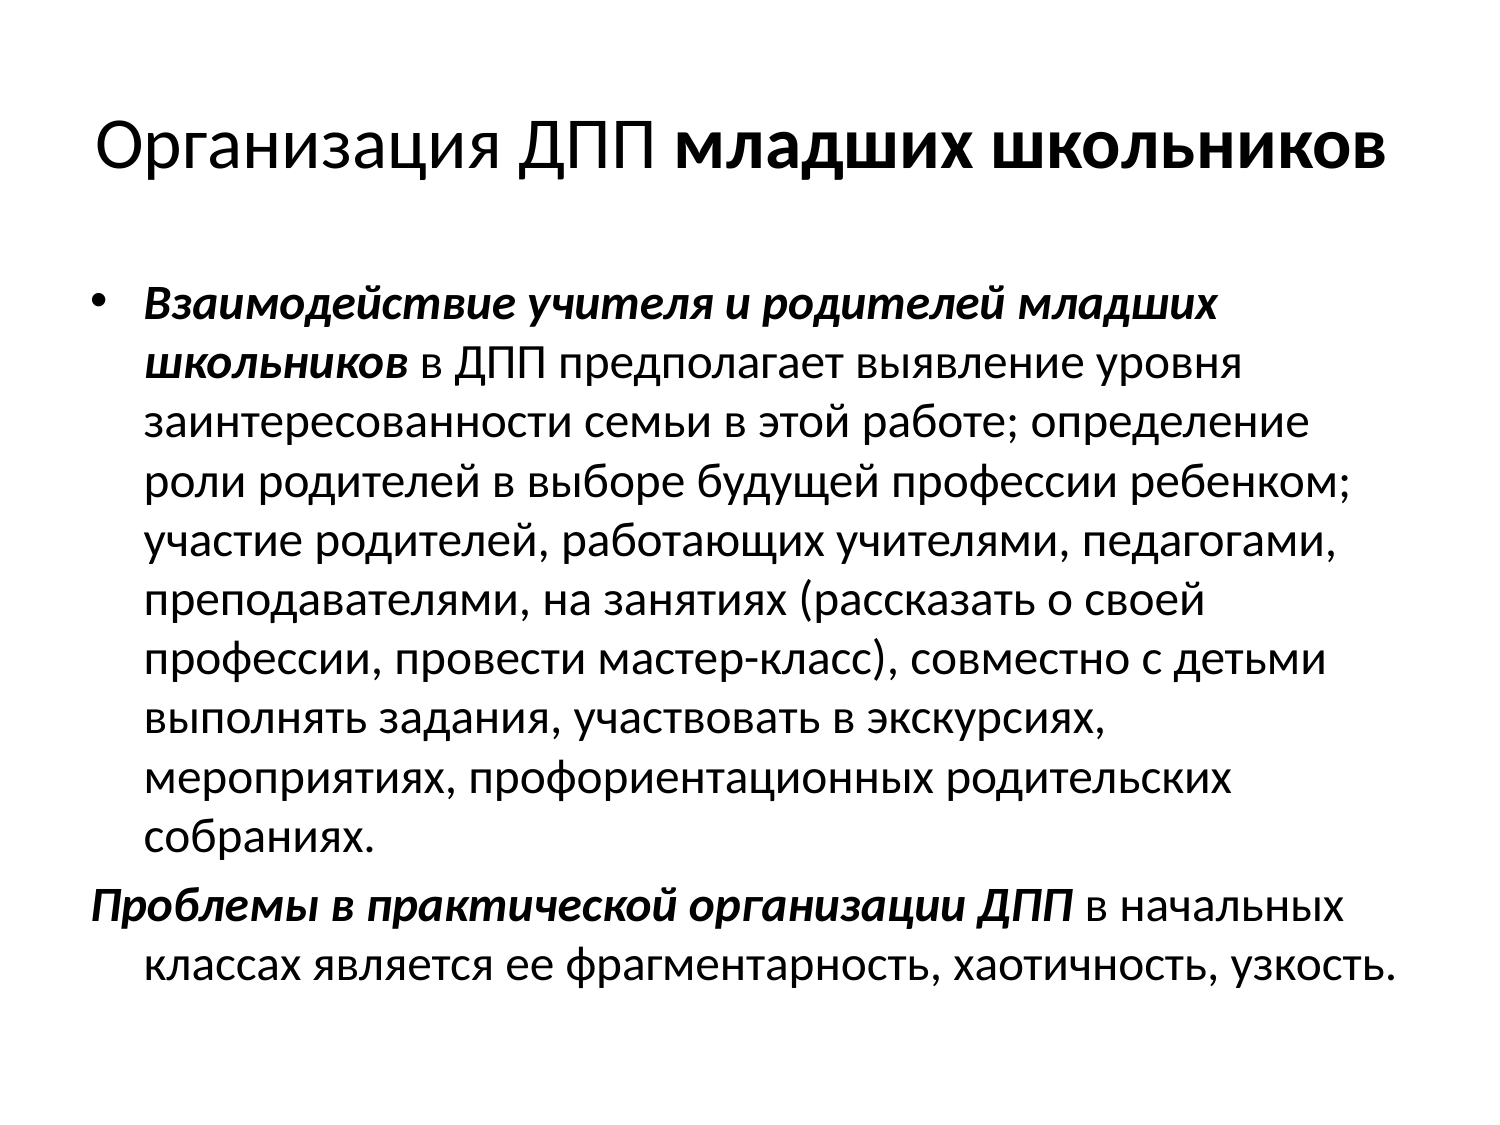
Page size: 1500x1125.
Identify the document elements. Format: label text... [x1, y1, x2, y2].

title Организация ДПП младших школьников [75, 45, 1425, 233]
list Взаимодействие учителя и родителей младших школьников в ДПП предполагает выявление уровня заинтересованности семьи в этой работе; определение роли родителей в выборе будущей профессии ребенком; участие родителей, работающих учителями, педагогами, преподавателями, на занятиях (рассказать о своей профессии, провести мастер-класс), совместно с детьми выполнять задания, участвовать в экскурсиях, мероприятиях, профориентационных родительских собраниях. Проблемы в практической организации ДПП в начальных классах является ее фрагментарность, хаотичность, узкость. [75, 262, 1425, 1005]
